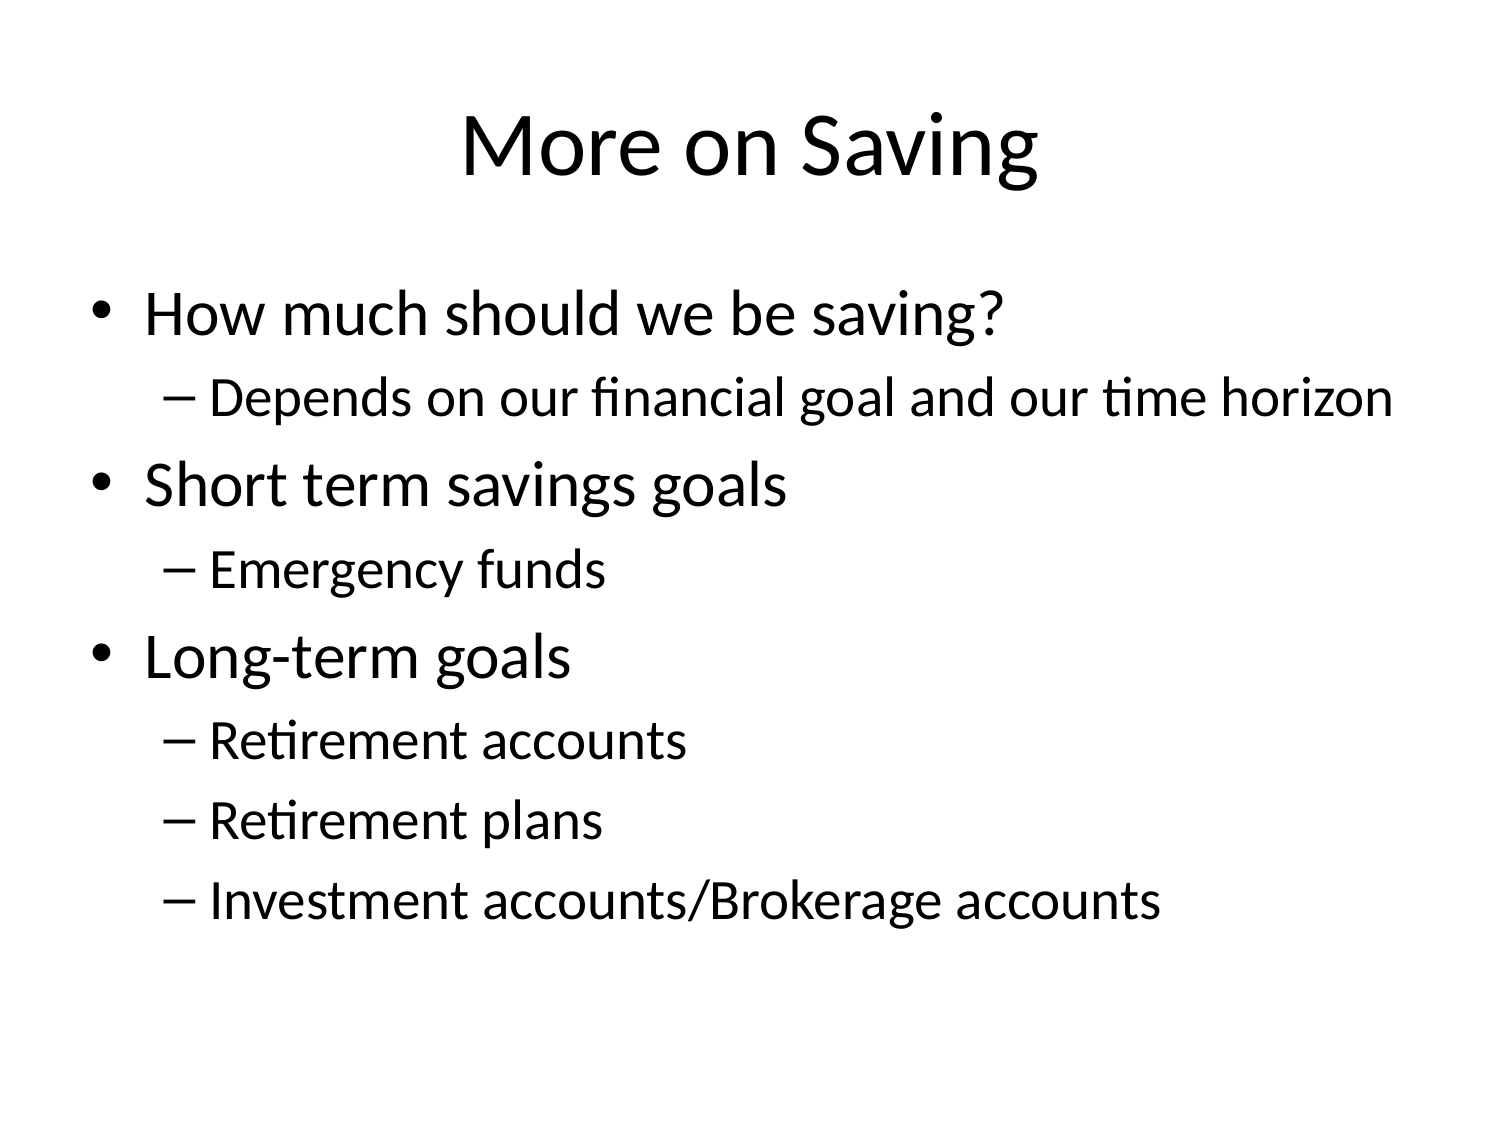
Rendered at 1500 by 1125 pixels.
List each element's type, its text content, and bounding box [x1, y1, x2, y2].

list How much should we be saving? Depends on our financial goal and our time horizon Short term savings goals Emergency funds Long-term goals Retirement accounts Retirement plans Investment accounts/Brokerage accounts [75, 262, 1425, 1005]
title More on Saving [75, 45, 1425, 233]
